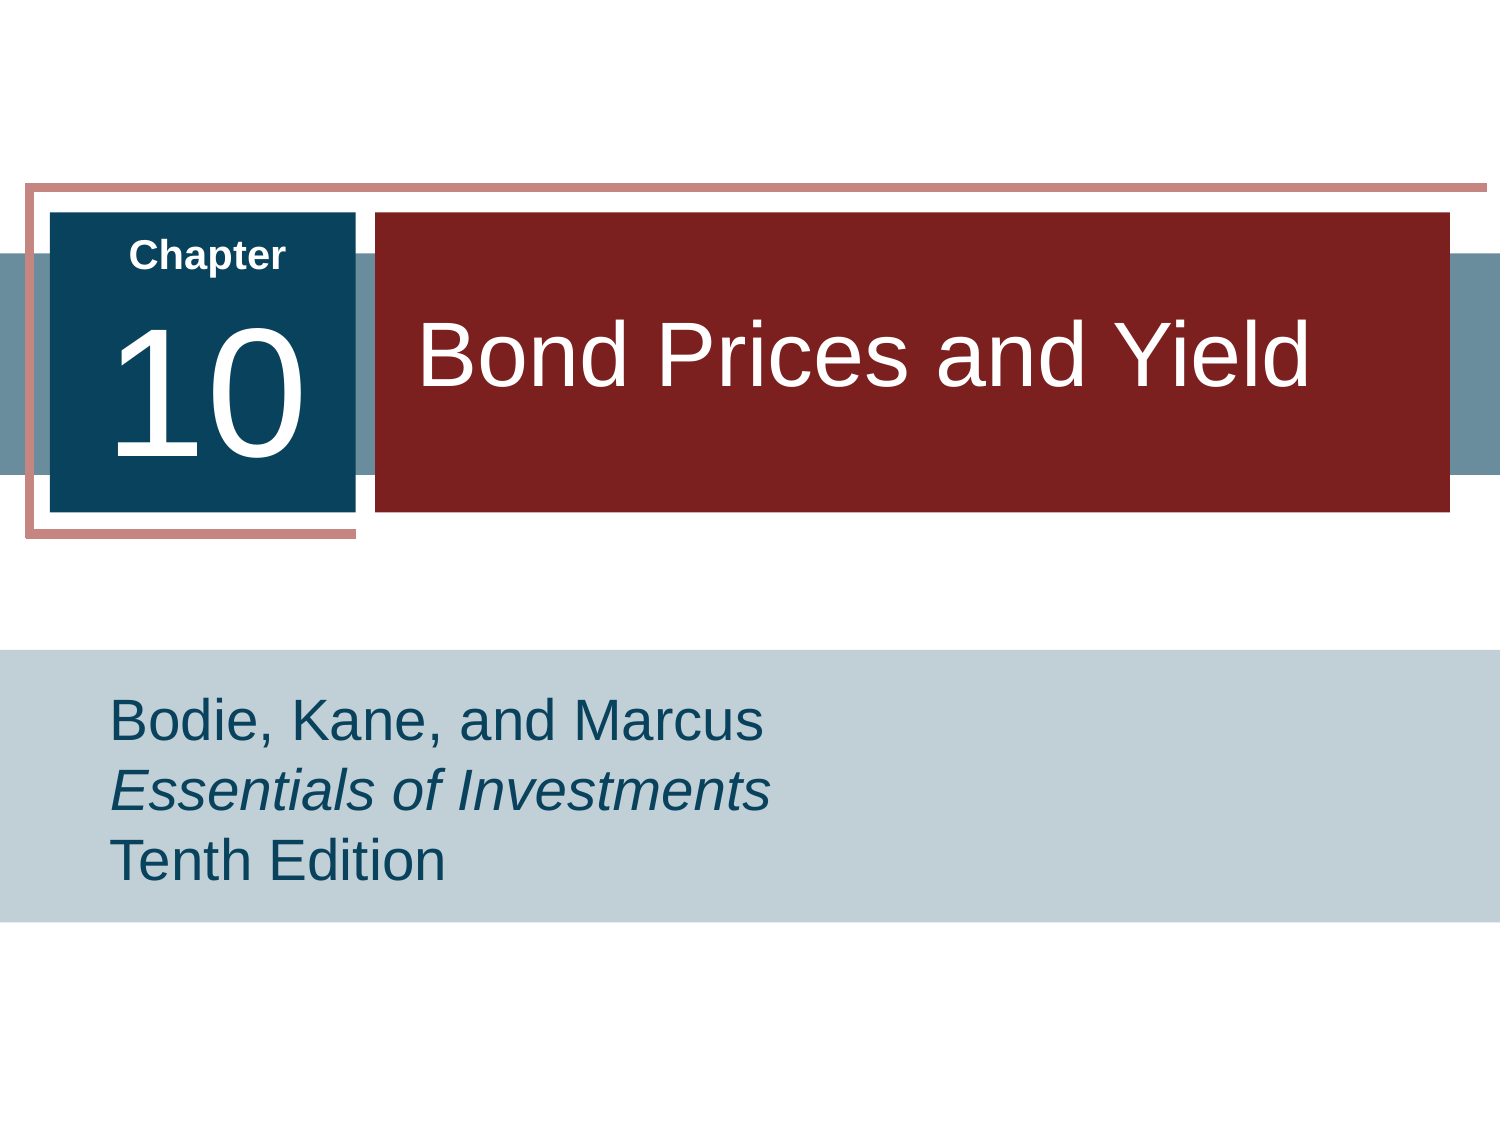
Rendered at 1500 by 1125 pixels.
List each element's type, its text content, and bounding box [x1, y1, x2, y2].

text_box 10 [75, 265, 338, 721]
text_box Bond Prices and Yield [401, 287, 1400, 413]
text_box Bodie, Kane, and Marcus Essentials of Investments Tenth Edition [94, 675, 945, 900]
